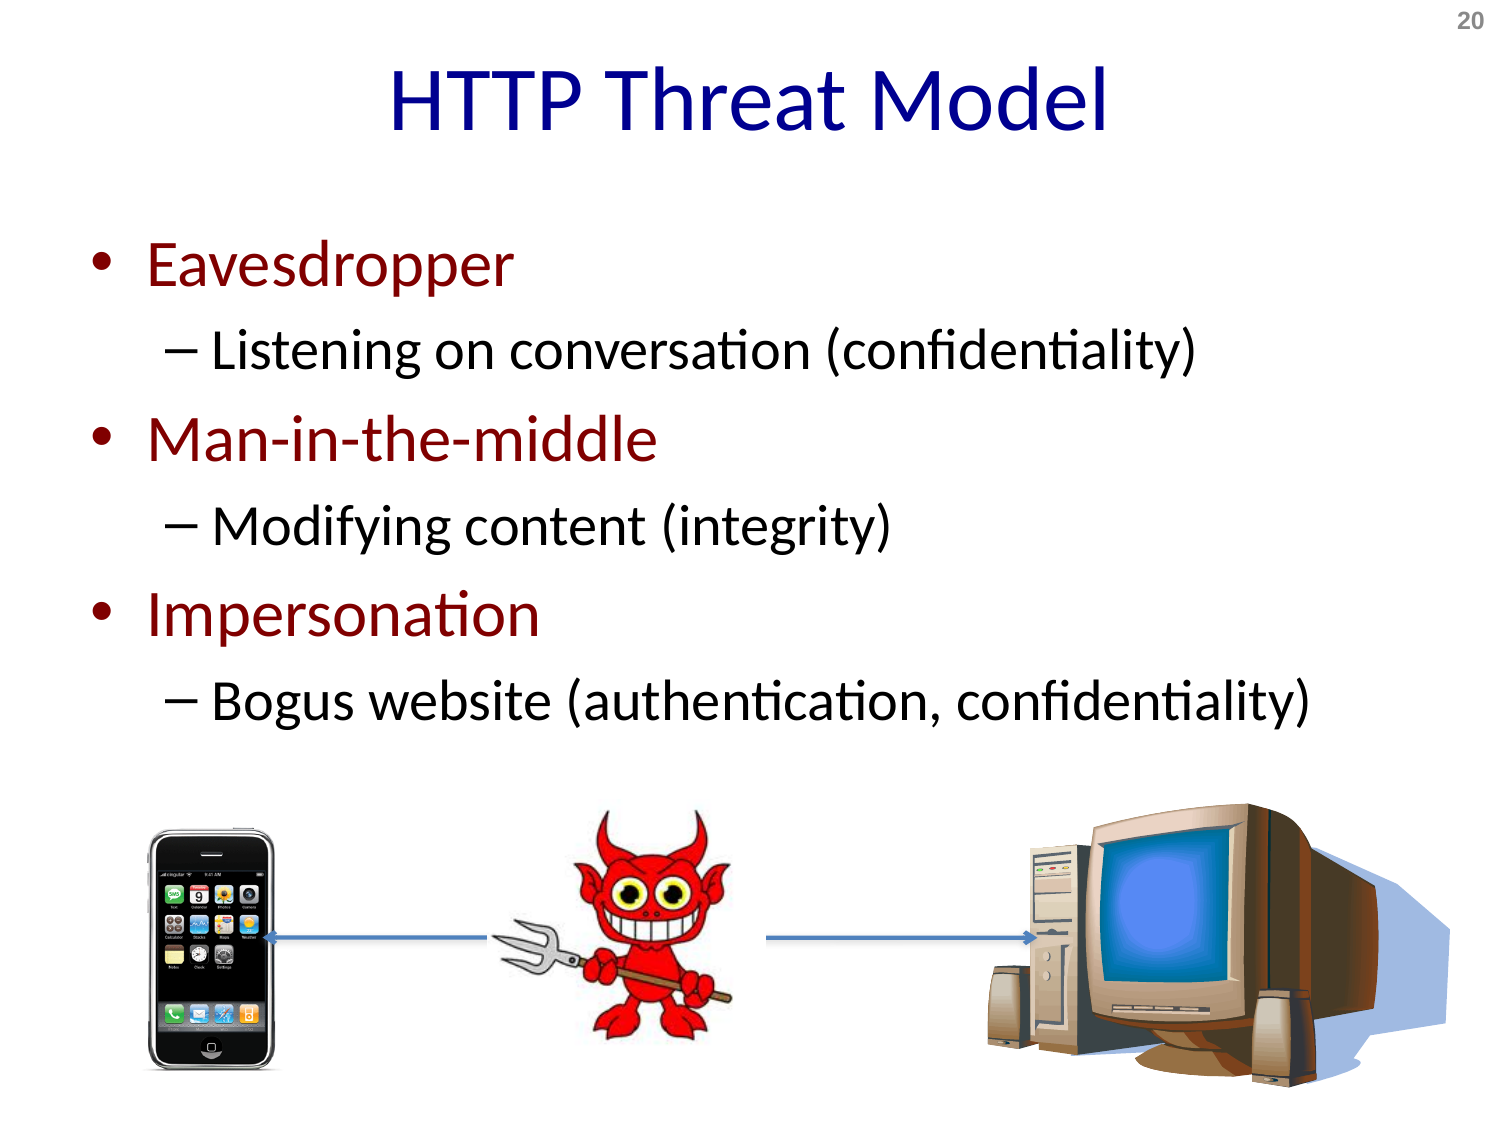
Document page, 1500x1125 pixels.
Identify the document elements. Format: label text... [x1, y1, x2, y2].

picture [124, 812, 292, 1088]
picture [987, 803, 1451, 1088]
list Eavesdropper Listening on conversation (confidentiality) Man-in-the-middle Modifying content (integrity) Impersonation Bogus website (authentication, confidentiality) [75, 212, 1463, 1088]
picture [487, 799, 766, 1051]
title HTTP Threat Model [75, 0, 1425, 188]
slide_number 20 [1149, 0, 1500, 50]
